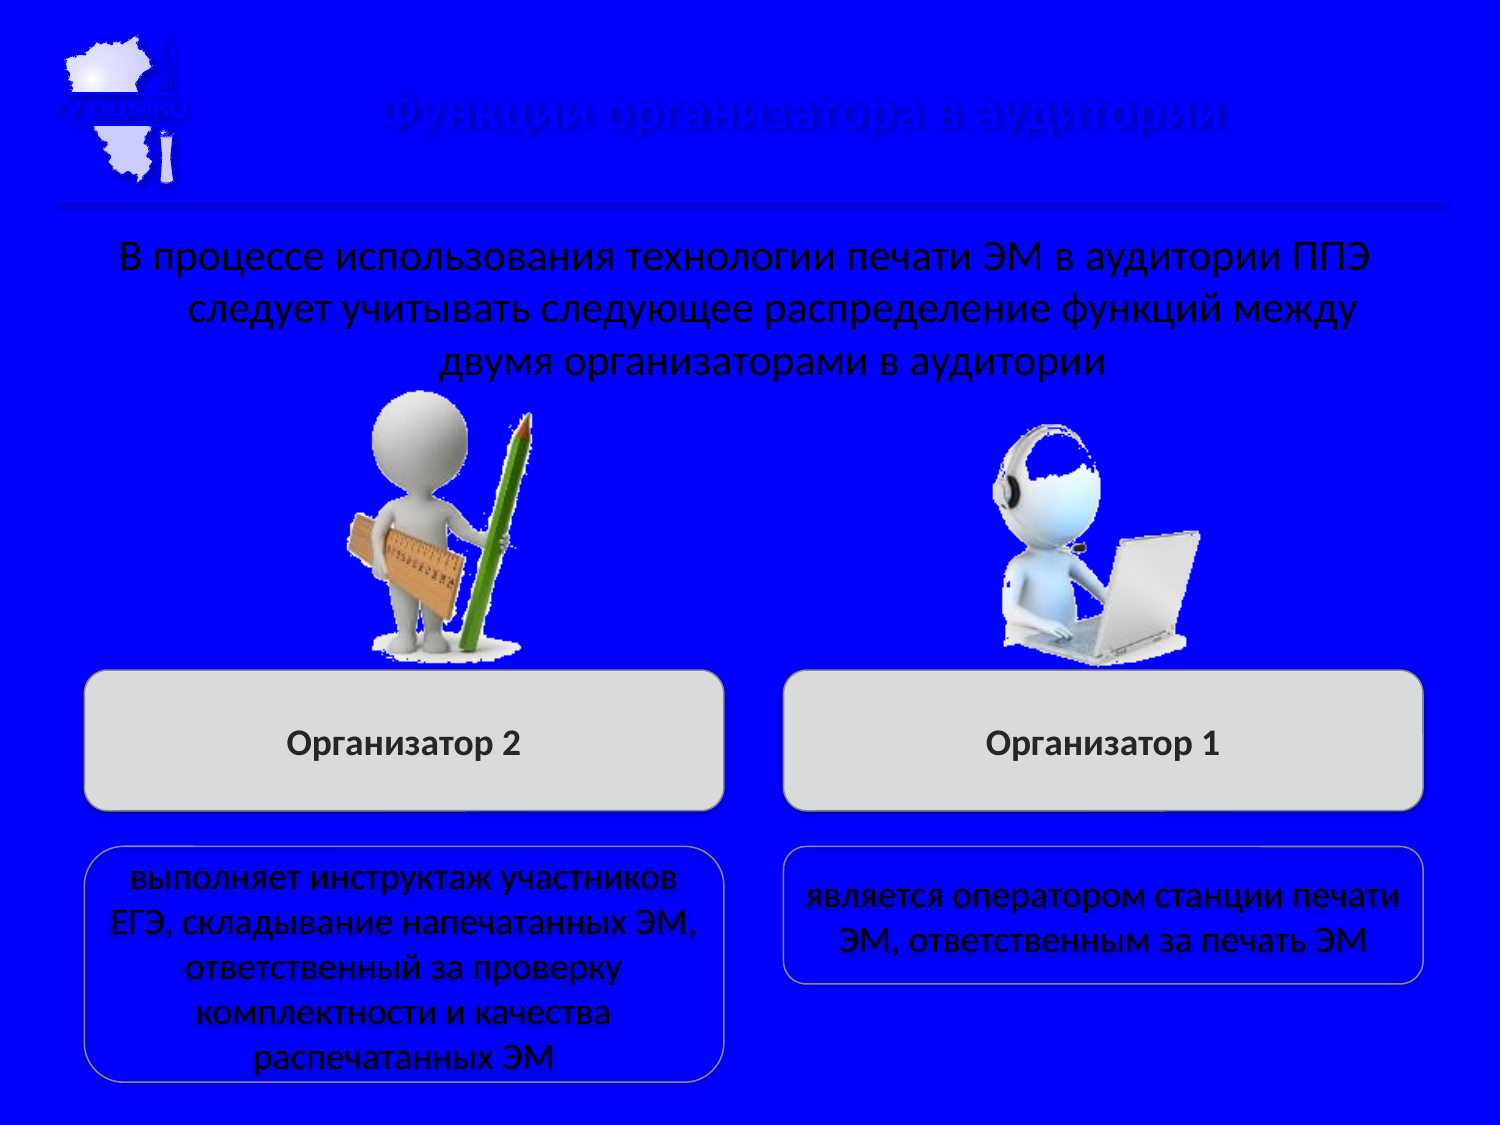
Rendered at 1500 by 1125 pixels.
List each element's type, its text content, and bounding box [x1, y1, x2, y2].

text_box Организатор 1 [782, 669, 1424, 812]
picture [319, 375, 560, 690]
picture [52, 30, 188, 185]
text_box является оператором станции печати ЭМ, ответственным за печать ЭМ [782, 845, 1424, 985]
text_box выполняет инструктаж участников ЕГЭ, складывание напечатанных ЭМ, ответственный за проверку комплектности и качества распечатанных ЭМ [83, 845, 725, 1083]
text_box Организатор 2 [83, 669, 725, 812]
text_box Функции организатора в аудитории [189, 31, 1421, 185]
picture [887, 412, 1302, 680]
list В процессе использования технологии печати ЭМ в аудитории ППЭ следует учитывать следующее распределение функций между двумя организаторами в аудитории [69, 218, 1420, 962]
